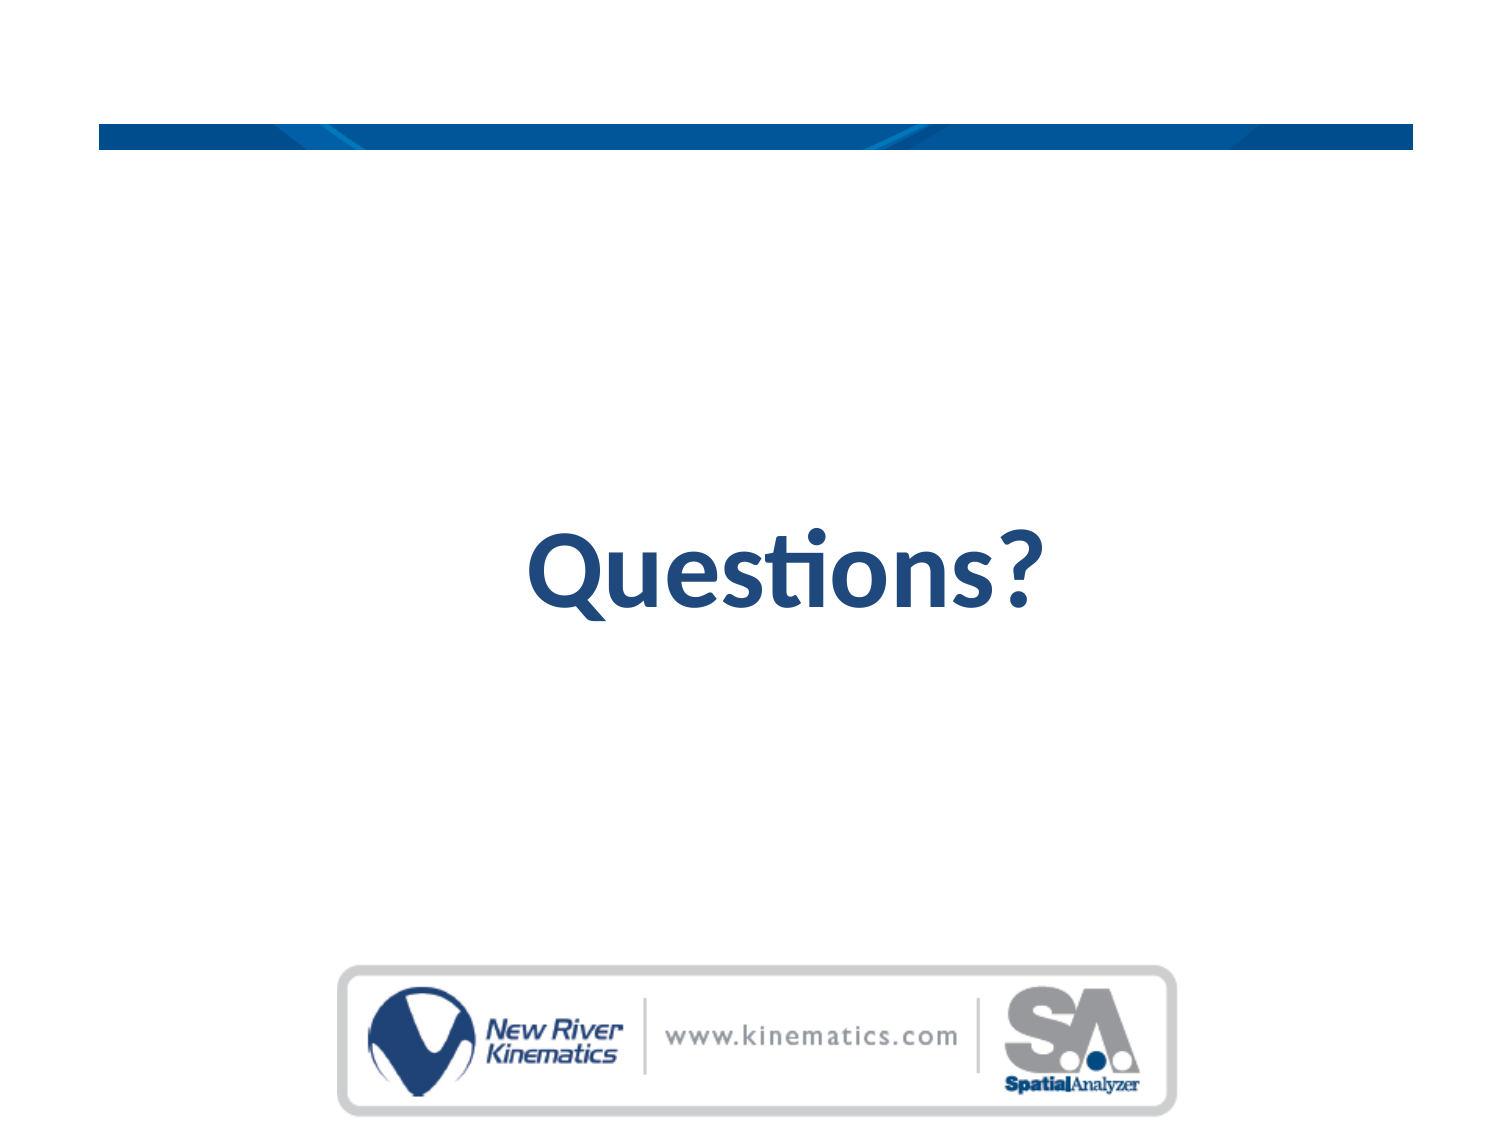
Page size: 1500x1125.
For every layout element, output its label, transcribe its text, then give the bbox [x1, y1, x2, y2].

picture [337, 963, 1182, 1125]
picture [99, 124, 1413, 150]
list Questions? [37, 162, 1463, 963]
